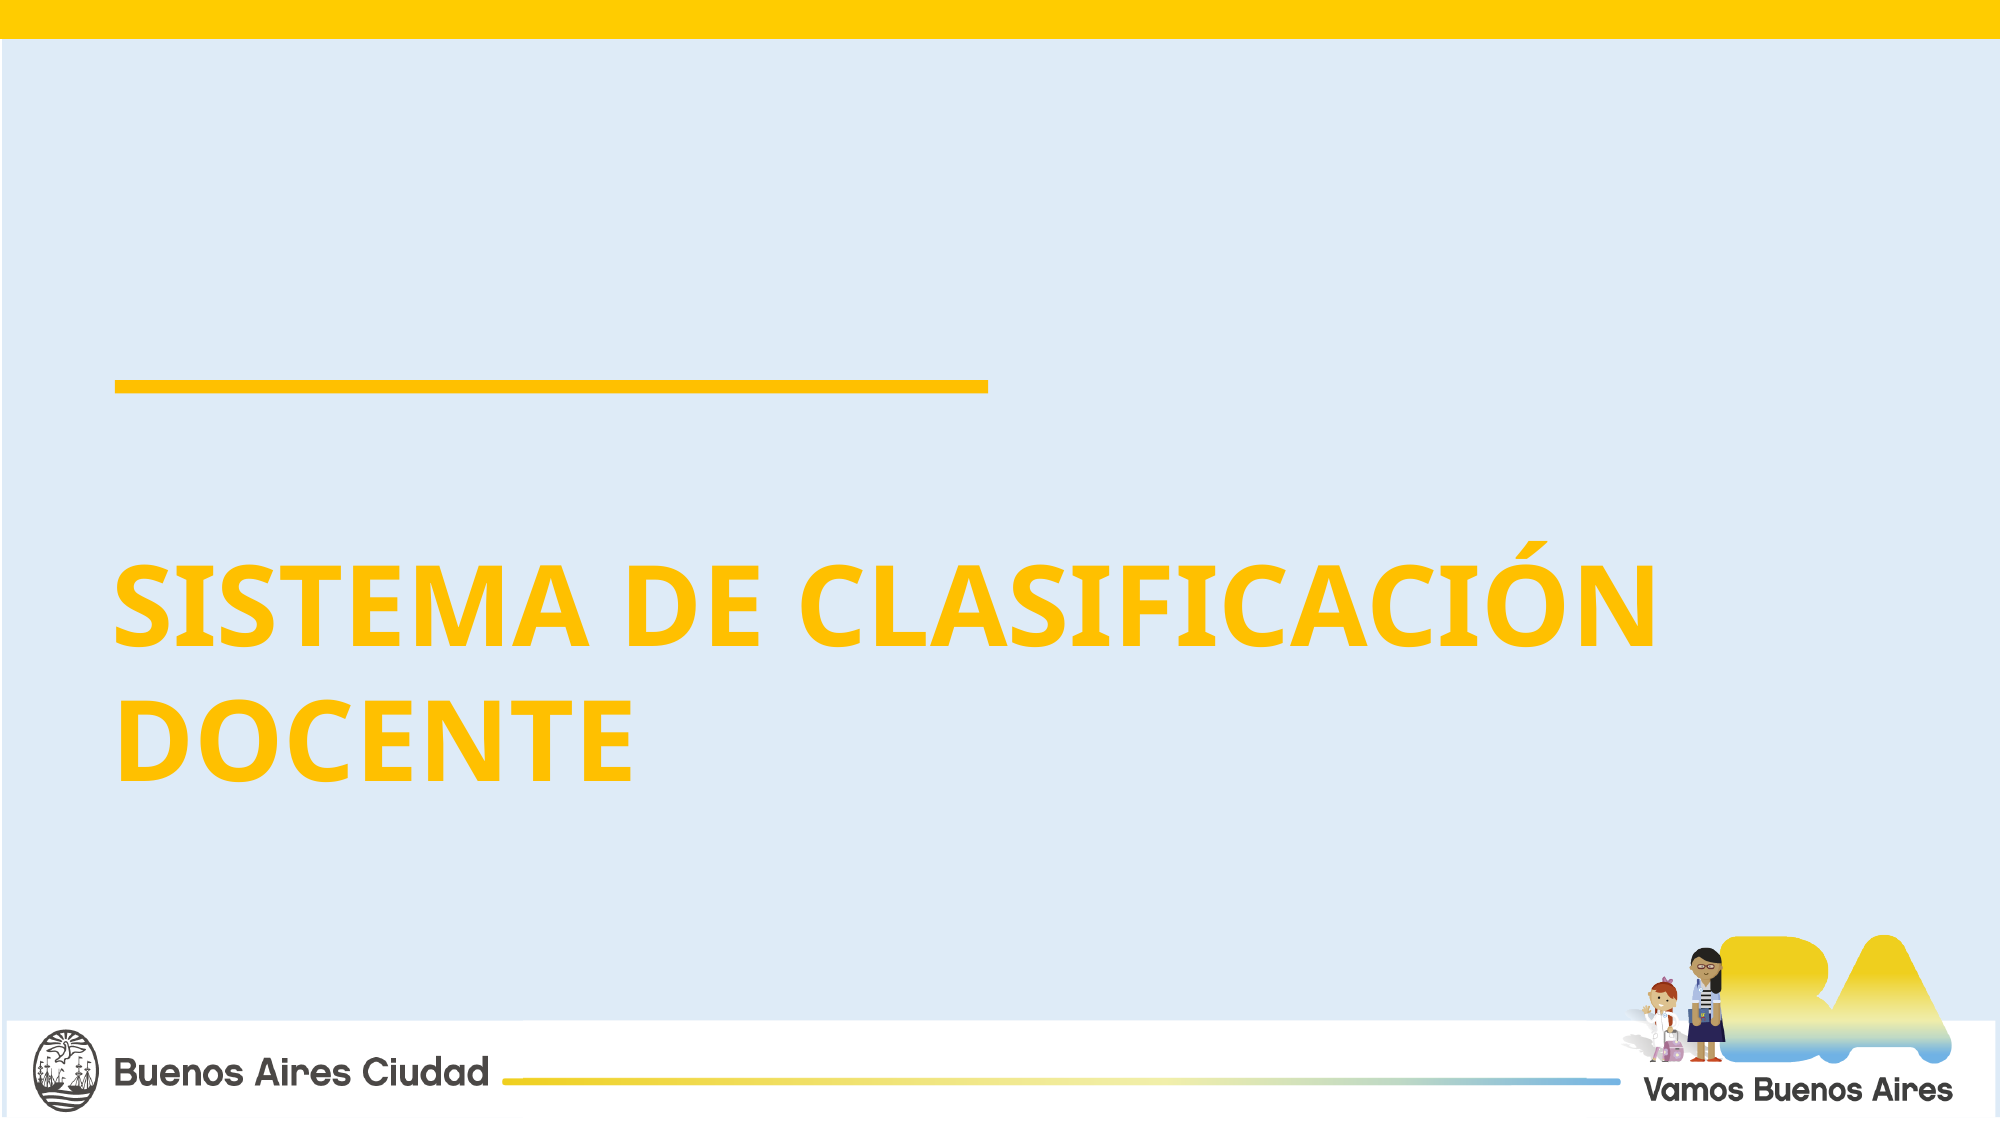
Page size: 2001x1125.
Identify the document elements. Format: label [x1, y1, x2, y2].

text_box [0, 0, 2000, 1122]
text_box [96, 379, 1786, 816]
